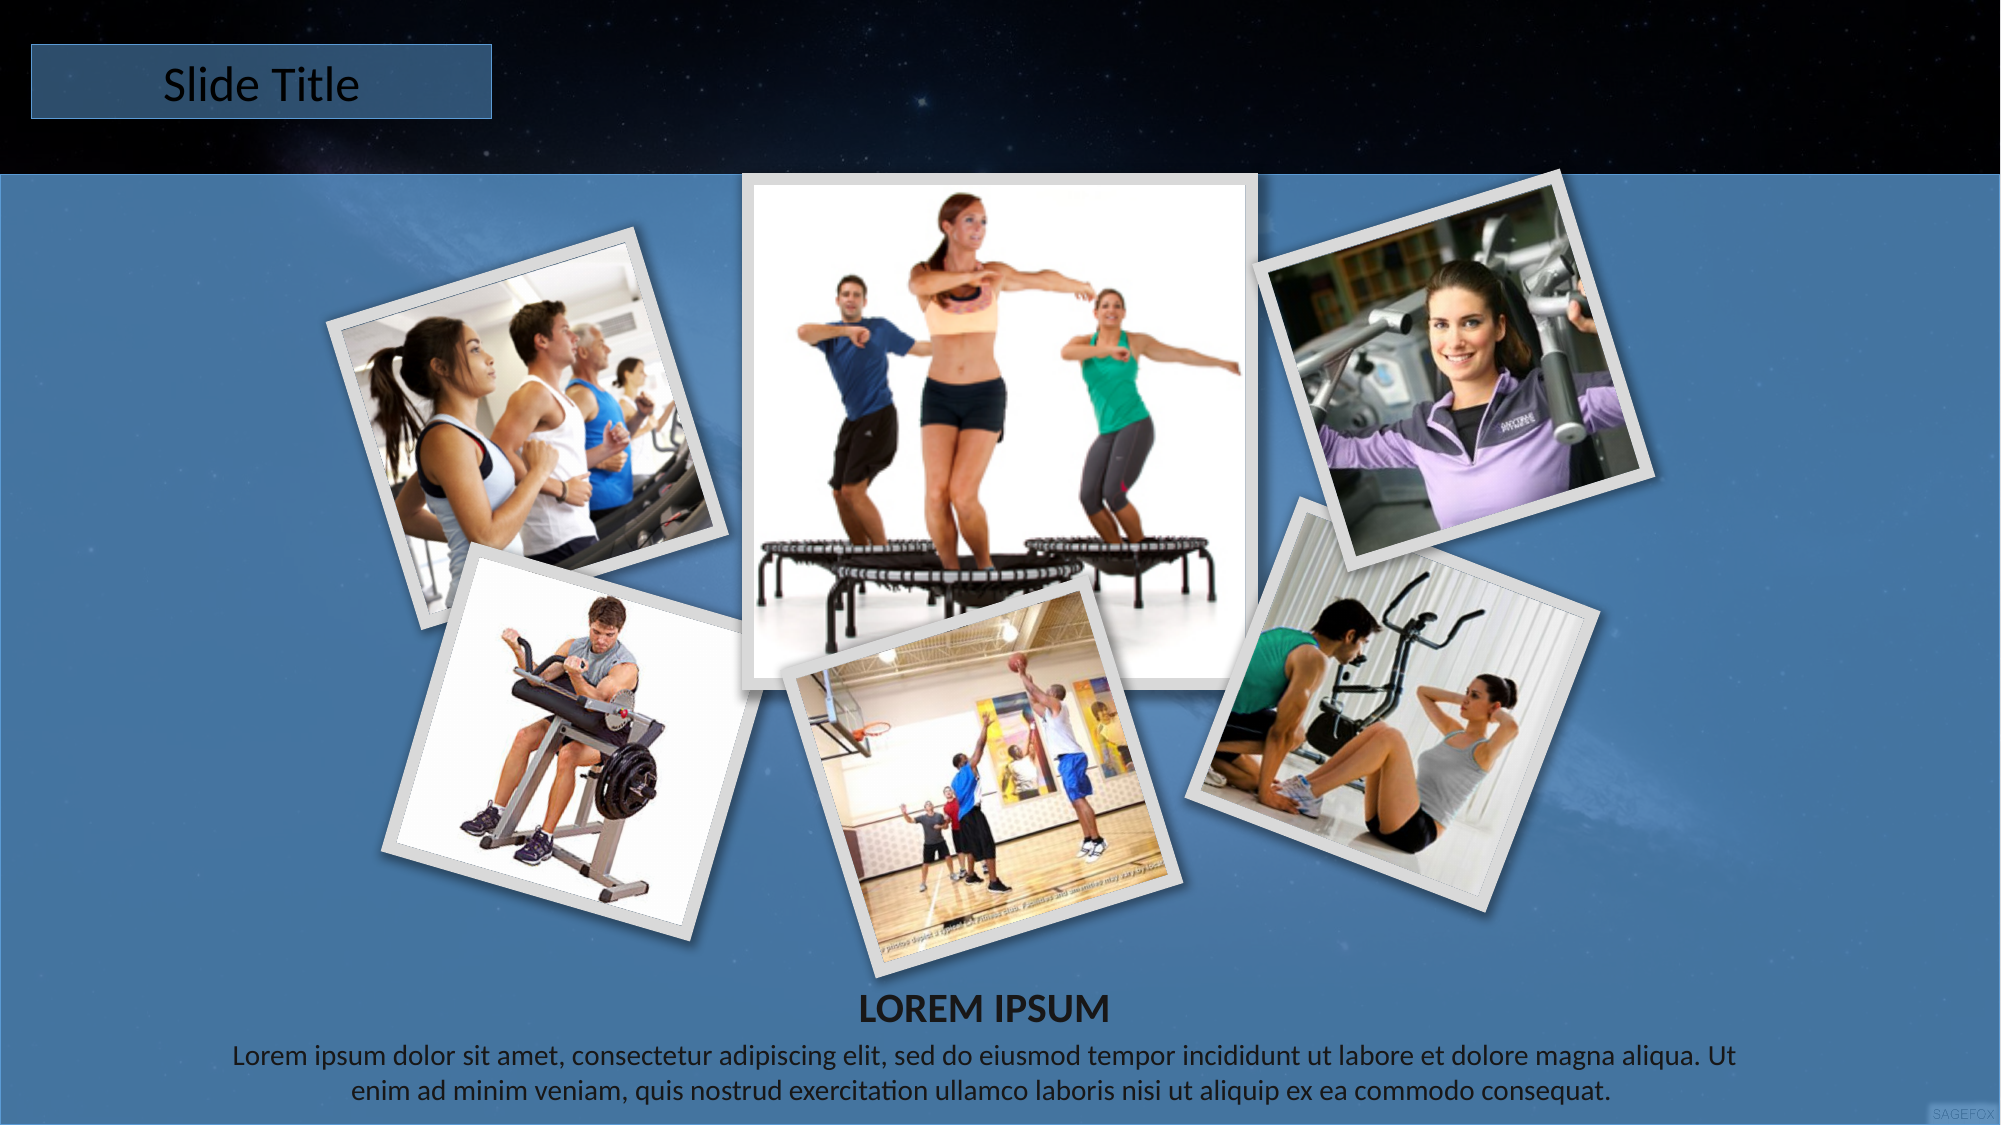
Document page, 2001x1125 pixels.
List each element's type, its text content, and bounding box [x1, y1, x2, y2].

text_box Slide Title [31, 44, 492, 119]
picture [754, 185, 1639, 962]
text_box LOREM IPSUM Lorem ipsum dolor sit amet, consectetur adipiscing elit, sed do eiusmod tempor incididunt ut labore et dolore magna aliqua. Ut enim ad minim veniam, quis nostrud exercitation ullamco laboris nisi ut aliquip ex ea commodo consequat. [214, 973, 1756, 1114]
picture [0, 0, 2001, 1101]
picture [342, 244, 749, 925]
